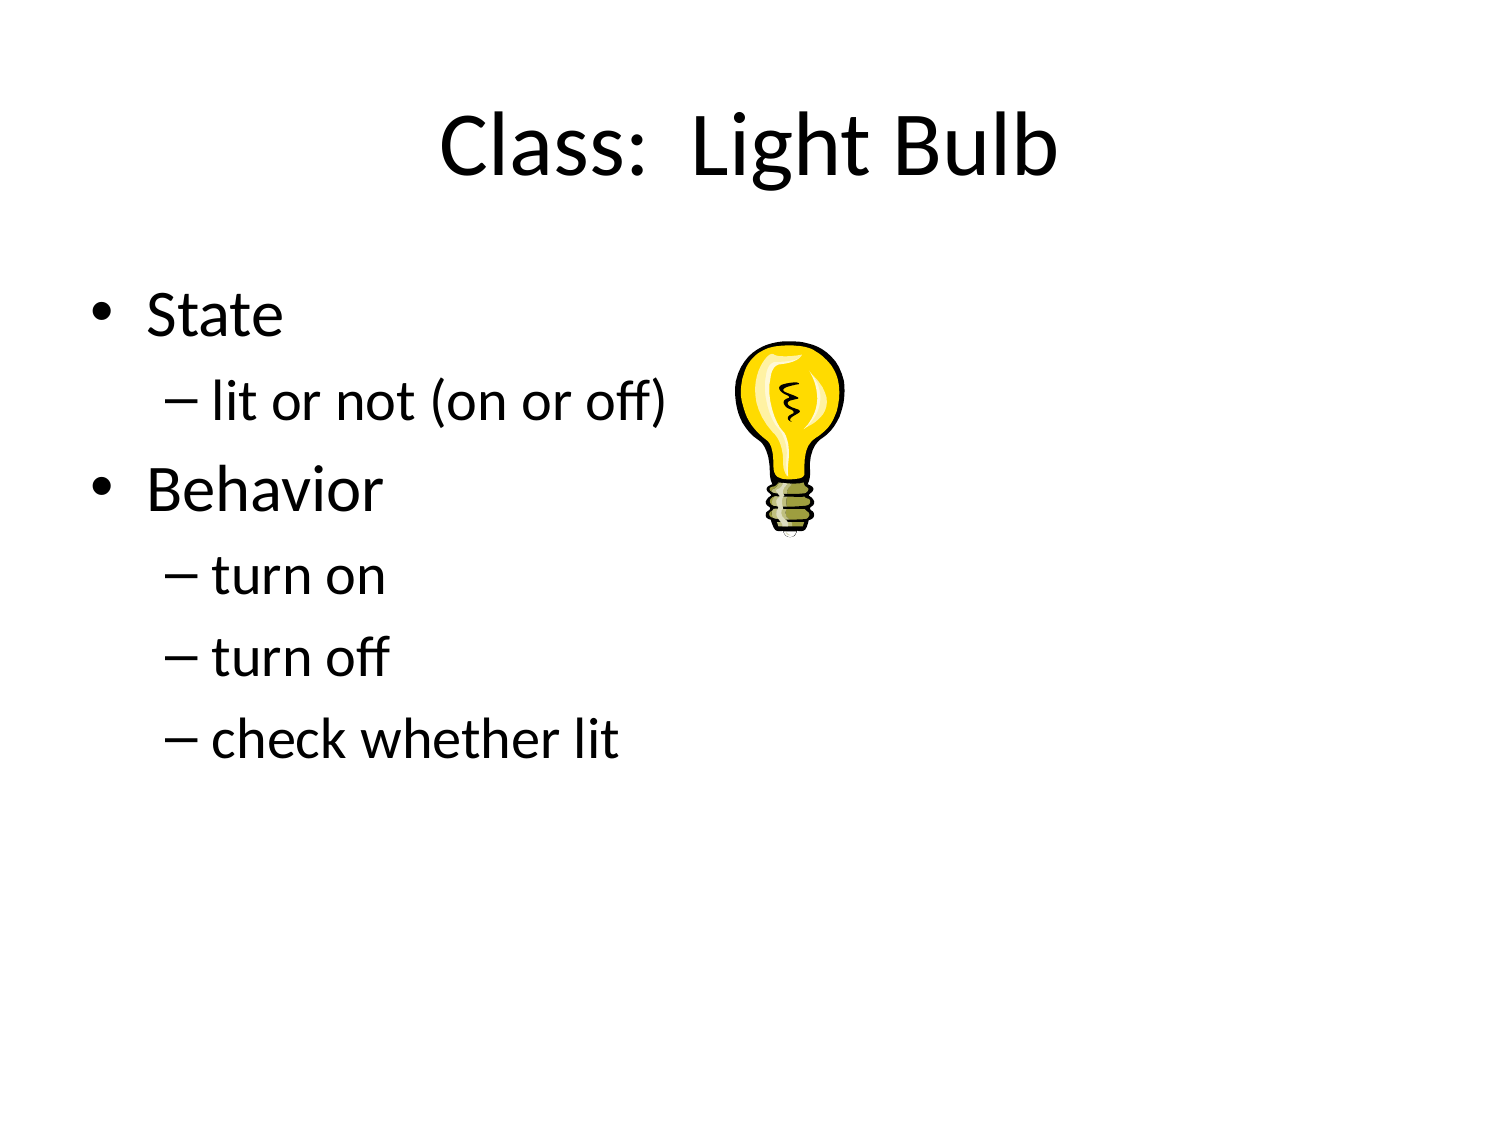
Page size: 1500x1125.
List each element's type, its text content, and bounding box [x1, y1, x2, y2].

picture [728, 337, 851, 538]
list State lit or not (on or off) Behavior turn on turn off check whether lit [75, 262, 1425, 1005]
title Class: Light Bulb [75, 45, 1425, 233]
